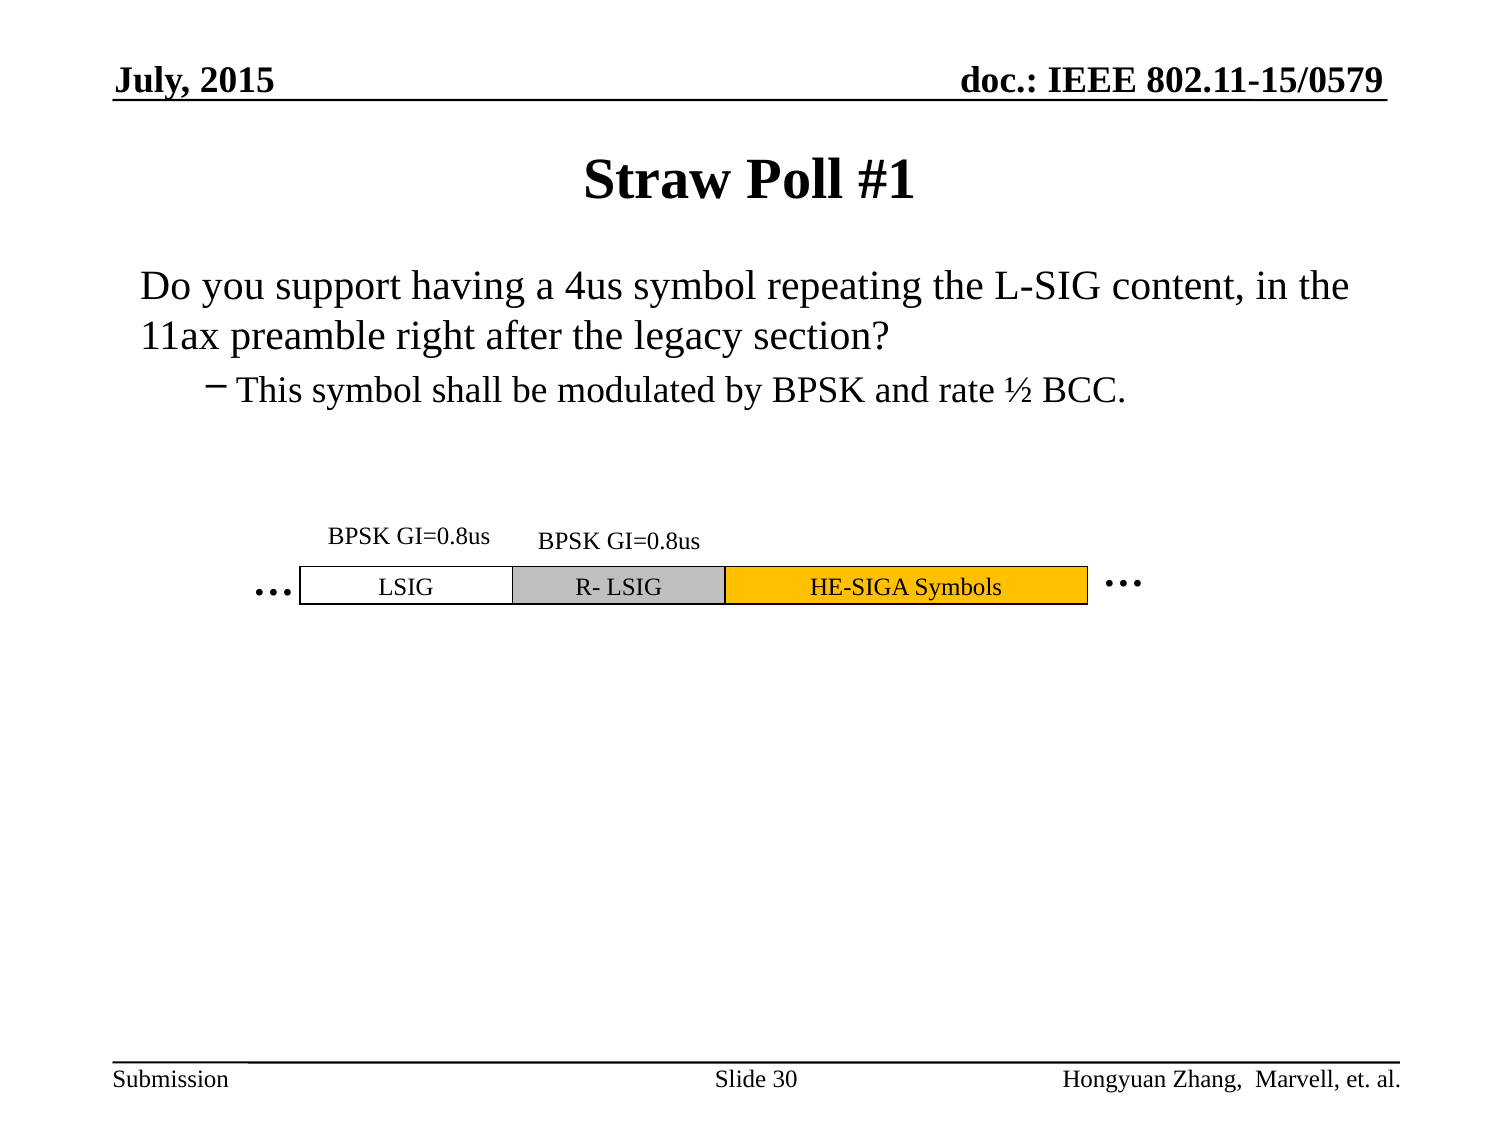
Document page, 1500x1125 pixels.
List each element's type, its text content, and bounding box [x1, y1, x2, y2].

list Do you support having a 4us symbol repeating the L-SIG content, in the 11ax preamble right after the legacy section? This symbol shall be modulated by BPSK and rate ½ BCC. [124, 249, 1401, 526]
text_box LSIG [310, 566, 512, 605]
text_box … [237, 546, 310, 612]
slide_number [114, 54, 277, 101]
text_box … [1087, 537, 1160, 603]
slide_number Slide 30 [712, 1061, 800, 1093]
text_box HE-SIGA Symbols [725, 566, 1088, 605]
text_box BPSK GI=0.8us [313, 512, 506, 558]
title Straw Poll #1 [112, 112, 1388, 238]
text_box BPSK GI=0.8us [523, 517, 716, 562]
text_box R- LSIG [512, 566, 725, 605]
footer Hongyuan Zhang, Marvell, et. al. [1057, 1061, 1402, 1093]
